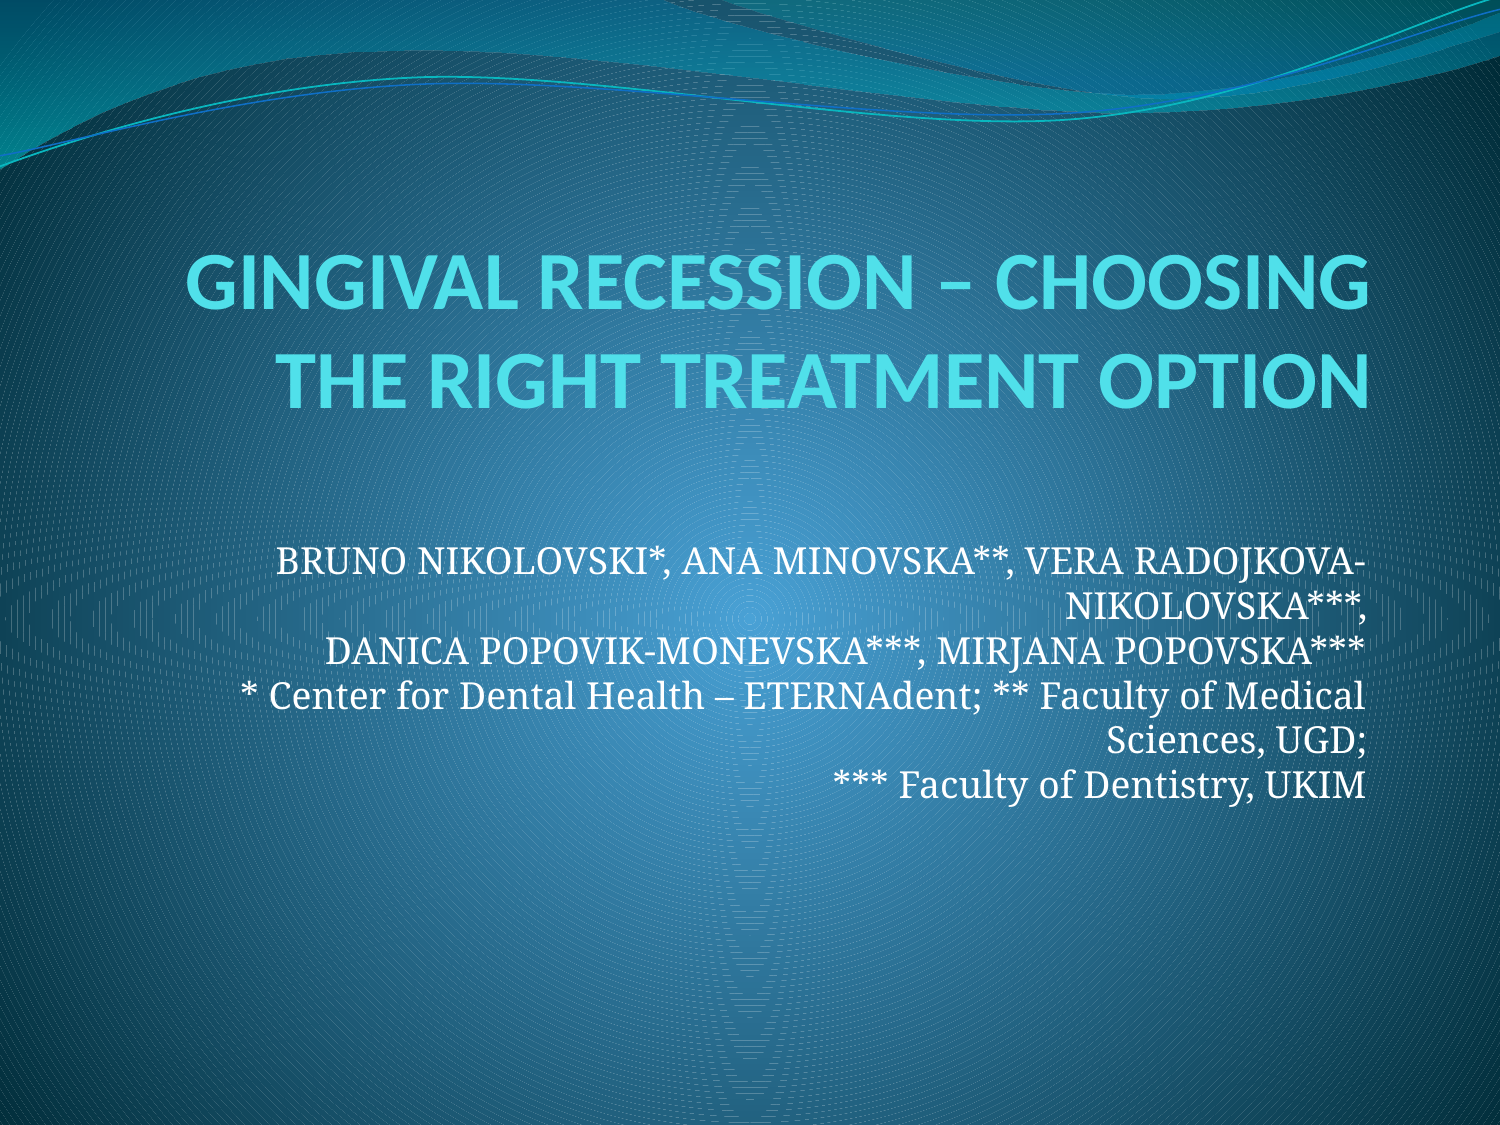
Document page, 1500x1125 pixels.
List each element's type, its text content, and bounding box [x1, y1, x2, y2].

subtitle BRUNO NIKOLOVSKI*, ANA MINOVSKA**, VERA RADOJKOVA-NIKOLOVSKA***, DANICA POPOVIK-MONEVSKA***, MIRJANA POPOVSKA*** * Center for Dental Health – ETERNAdent; ** Faculty of Medical Sciences, UGD; *** Faculty of Dentistry, UKIM [87, 529, 1376, 818]
title GINGIVAL RECESSION – CHOOSING THE RIGHT TREATMENT OPTION [87, 224, 1376, 525]
